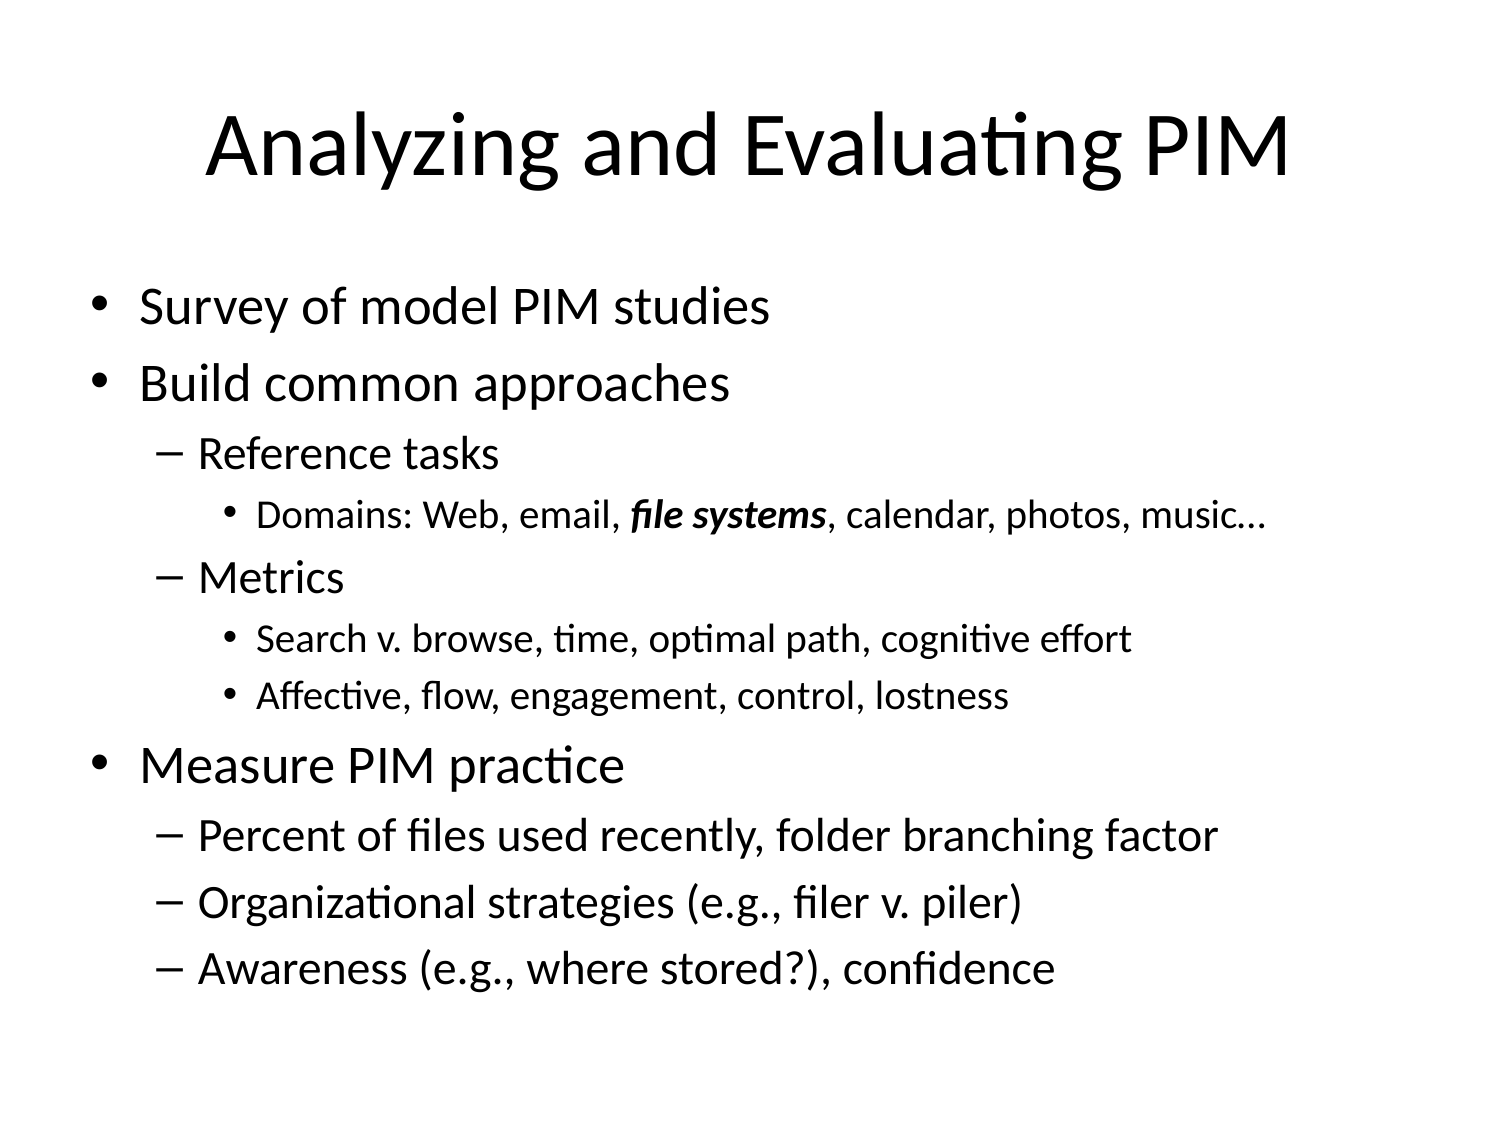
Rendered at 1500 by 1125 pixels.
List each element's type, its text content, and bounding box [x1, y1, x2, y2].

title Analyzing and Evaluating PIM [75, 45, 1425, 233]
list Survey of model PIM studies Build common approaches Reference tasks Domains: Web, email, file systems, calendar, photos, music… Metrics Search v. browse, time, optimal path, cognitive effort Affective, flow, engagement, control, lostness Measure PIM practice Percent of files used recently, folder branching factor Organizational strategies (e.g., filer v. piler) Awareness (e.g., where stored?), confidence [75, 262, 1425, 1005]
